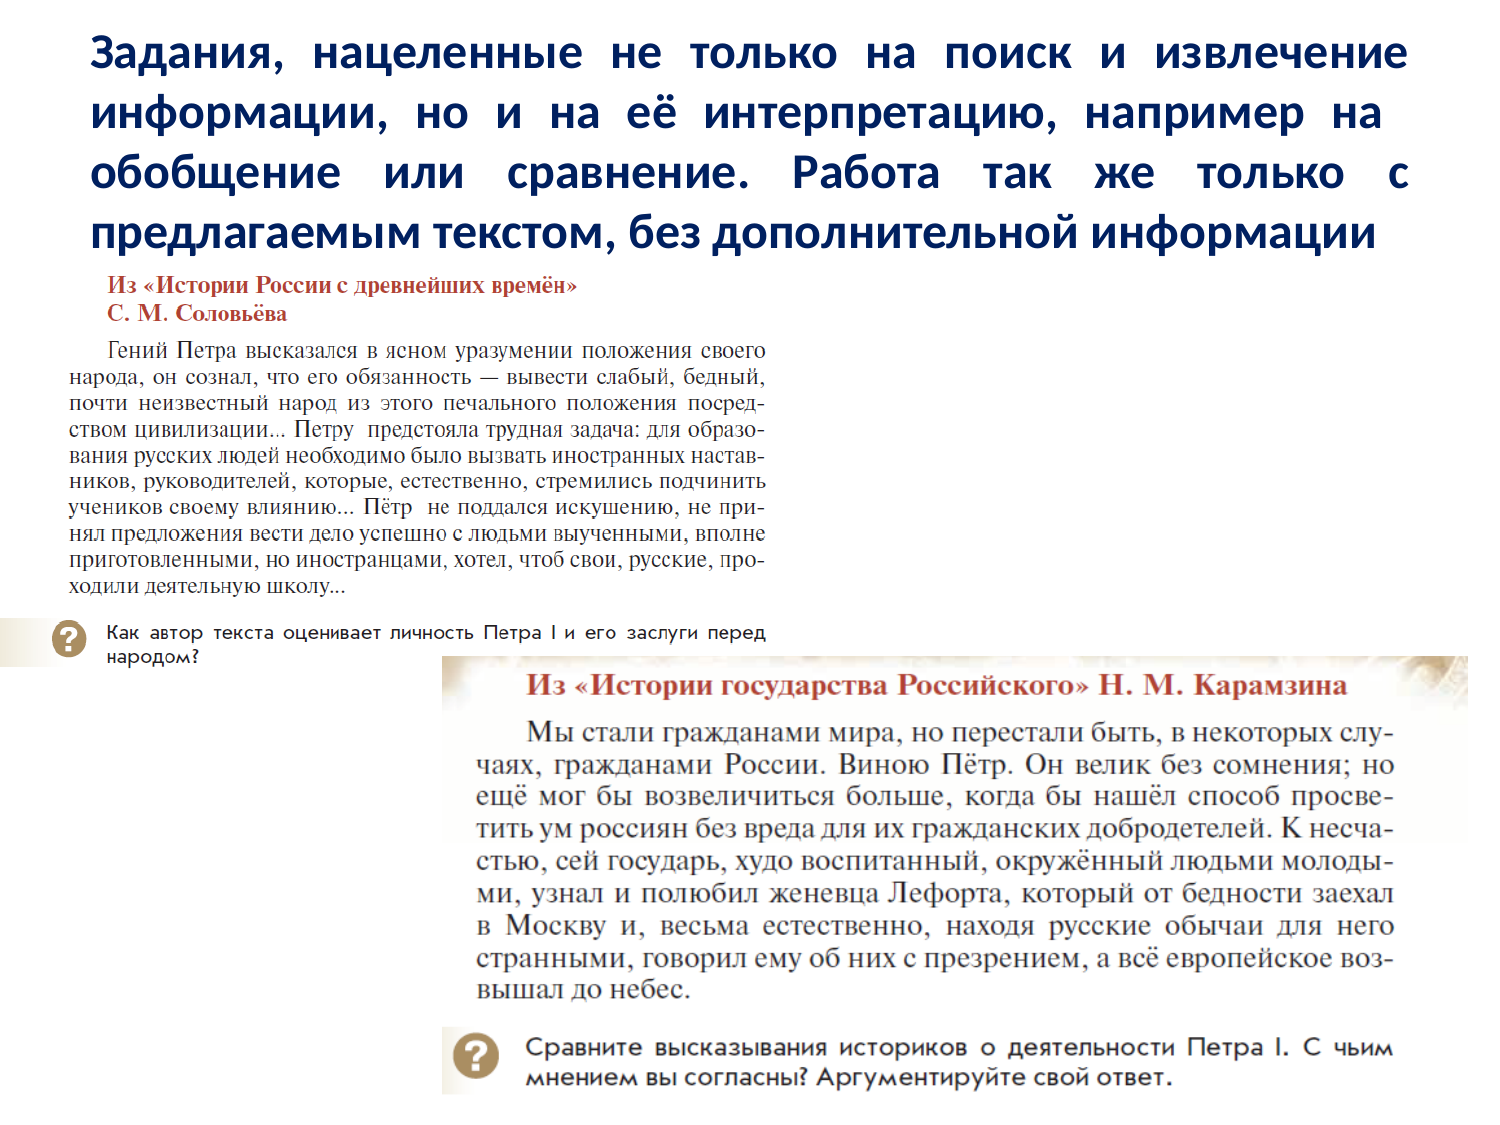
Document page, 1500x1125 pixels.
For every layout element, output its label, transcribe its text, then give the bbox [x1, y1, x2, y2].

picture [442, 656, 1468, 1101]
title Задания, нацеленные не только на поиск и извлечение информации, но и на её интерпретацию, например на обобщение или сравнение. Работа так же только с предлагаемым текстом, без дополнительной информации [75, 45, 1425, 233]
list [0, 266, 778, 686]
